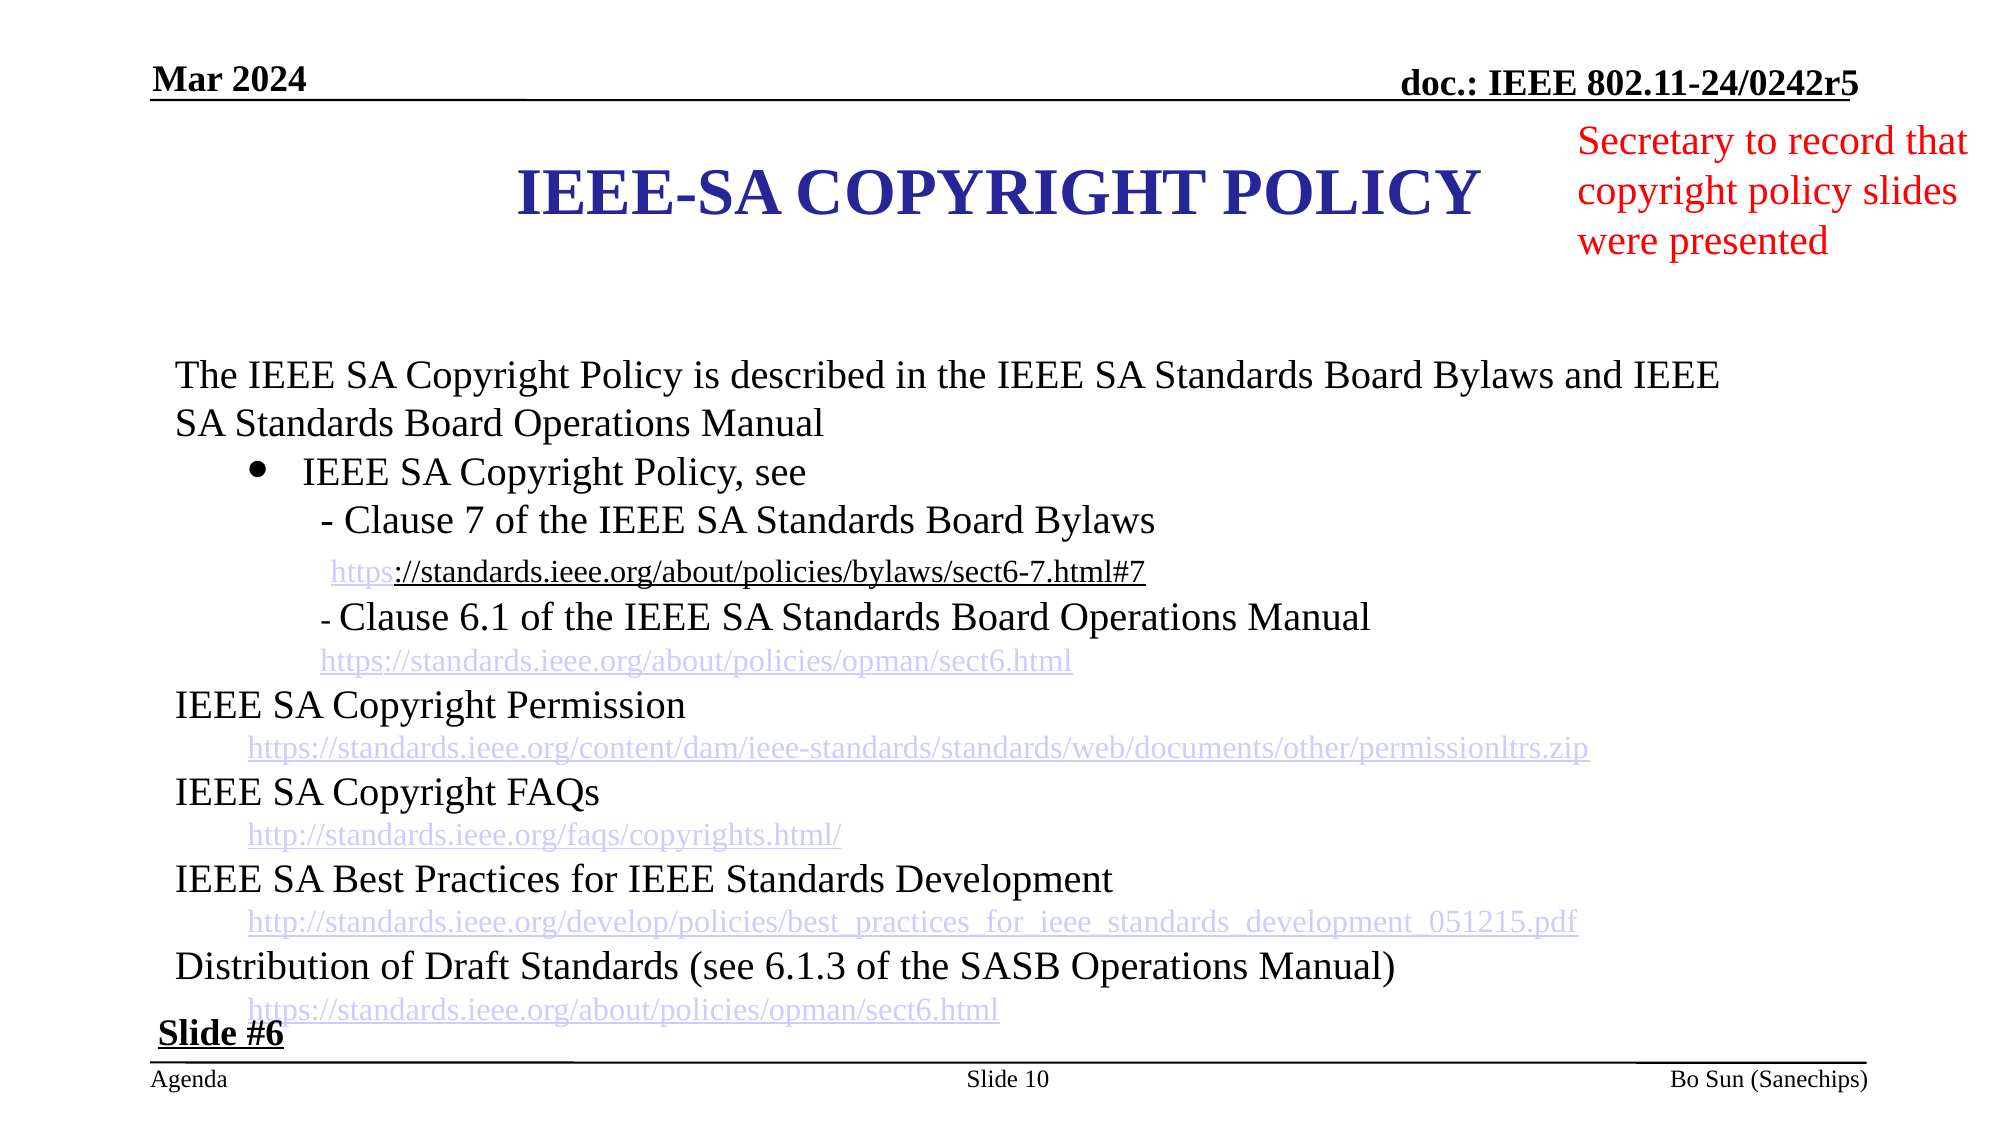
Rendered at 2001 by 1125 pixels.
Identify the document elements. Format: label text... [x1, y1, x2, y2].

text_box Slide #6 [143, 1000, 300, 1061]
text_box Secretary to record that copyright policy slides were presented [1562, 104, 1988, 270]
slide_number Slide 10 [949, 1061, 1067, 1123]
text_box IEEE-SA COPYRIGHT POLICY [362, 100, 1638, 276]
text_box The IEEE SA Copyright Policy is described in the IEEE SA Standards Board Bylaws and IEEE SA Standards Board Operations Manual IEEE SA Copyright Policy, see - Clause 7 of the IEEE SA Standards Board Bylaws https://standards.ieee.org/about/policies/bylaws/sect6-7.html#7 - Clause 6.1 of the IEEE SA Standards Board Operations Manual https://standards.ieee.org/about/policies/opman/sect6.html IEEE SA Copyright Permission https://standards.ieee.org/content/dam/ieee-standards/standards/web/documents/other/permissionltrs.zip IEEE SA Copyright FAQs http://standards.ieee.org/faqs/copyrights.html/ IEEE SA Best Practices for IEEE Standards Development http://standards.ieee.org/develop/policies/best_practices_for_ieee_standards_development_051215.pdf Distribution of Draft Standards (see 6.1.3 of the SASB Operations Manual) https://standards.ieee.org/about/policies/opman/sect6.html [174, 340, 1776, 1041]
footer Bo Sun (Sanechips) [1171, 1061, 1869, 1093]
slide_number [152, 54, 563, 100]
